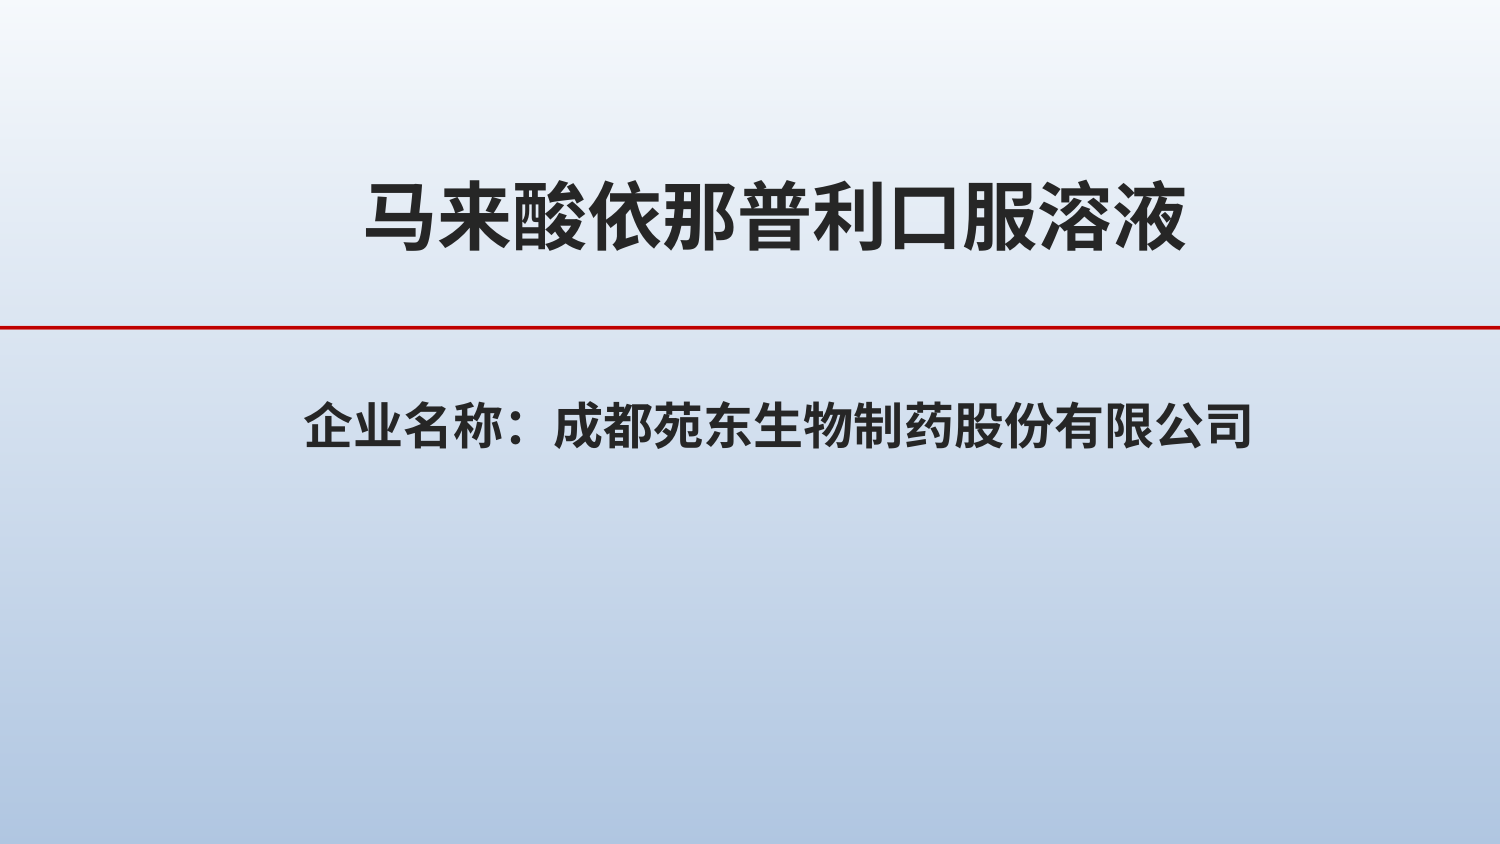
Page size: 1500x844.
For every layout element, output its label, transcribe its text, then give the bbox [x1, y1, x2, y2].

text_box 企业名称：成都苑东生物制药股份有限公司 [289, 420, 1367, 463]
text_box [0, 161, 1500, 413]
